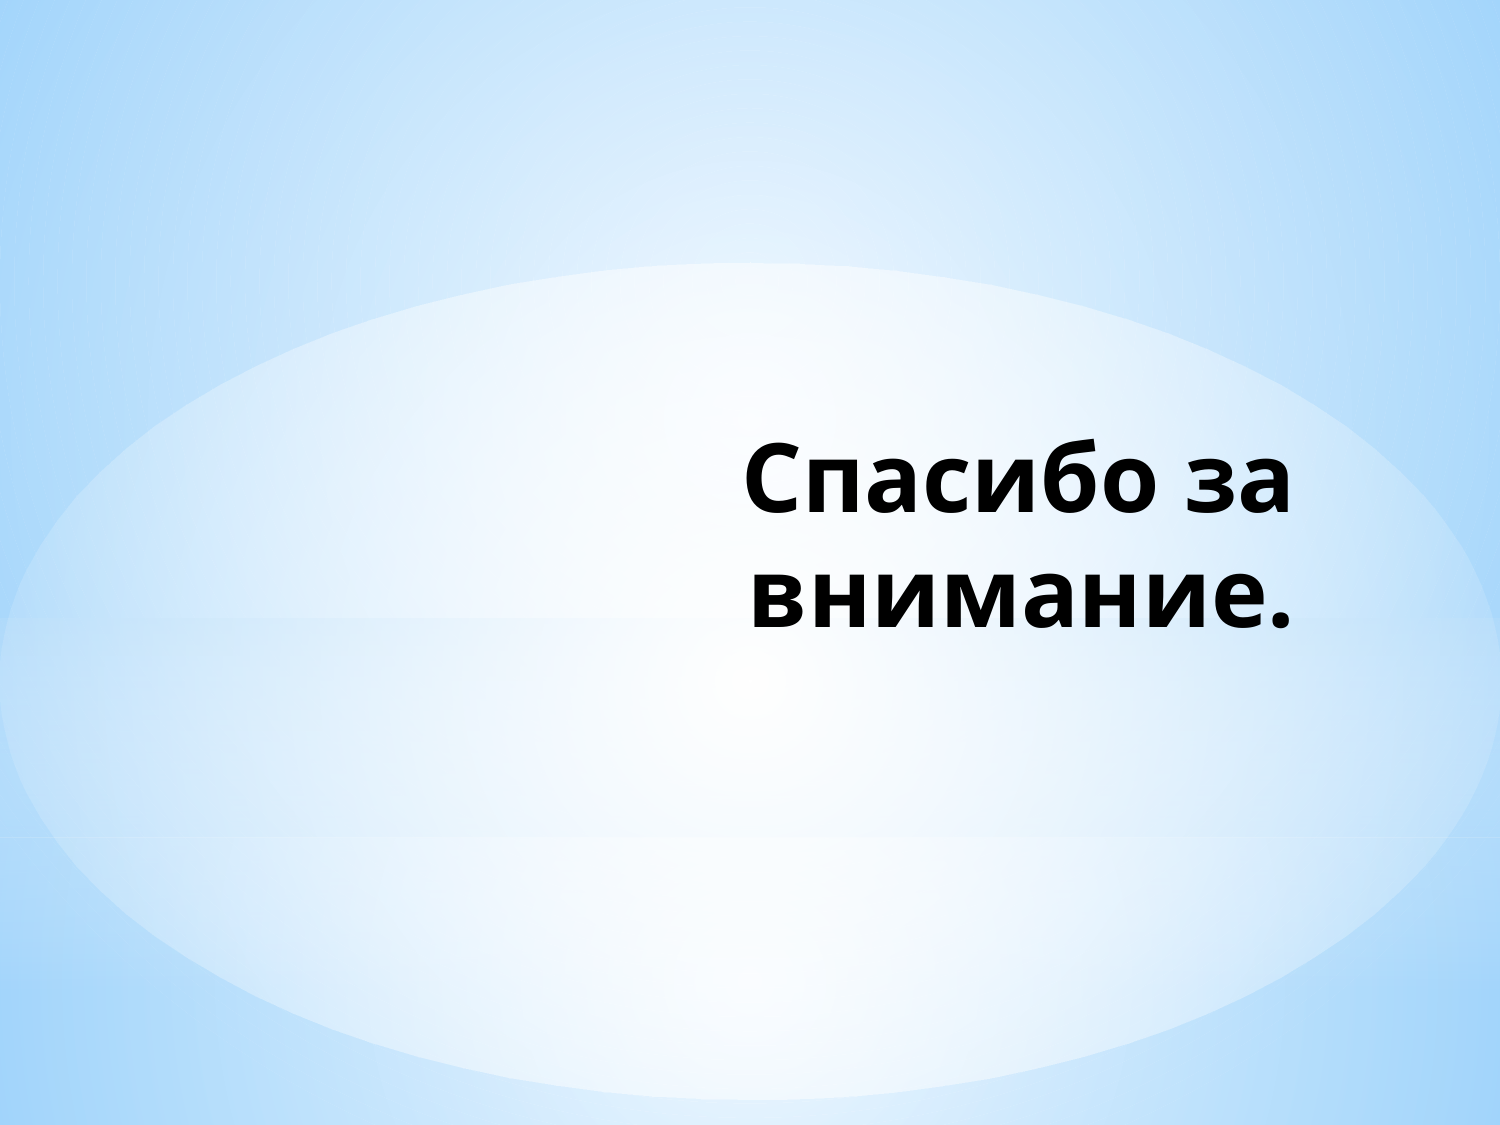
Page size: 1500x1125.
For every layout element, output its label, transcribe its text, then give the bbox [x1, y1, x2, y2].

title Спасибо за внимание. [242, 408, 1311, 597]
